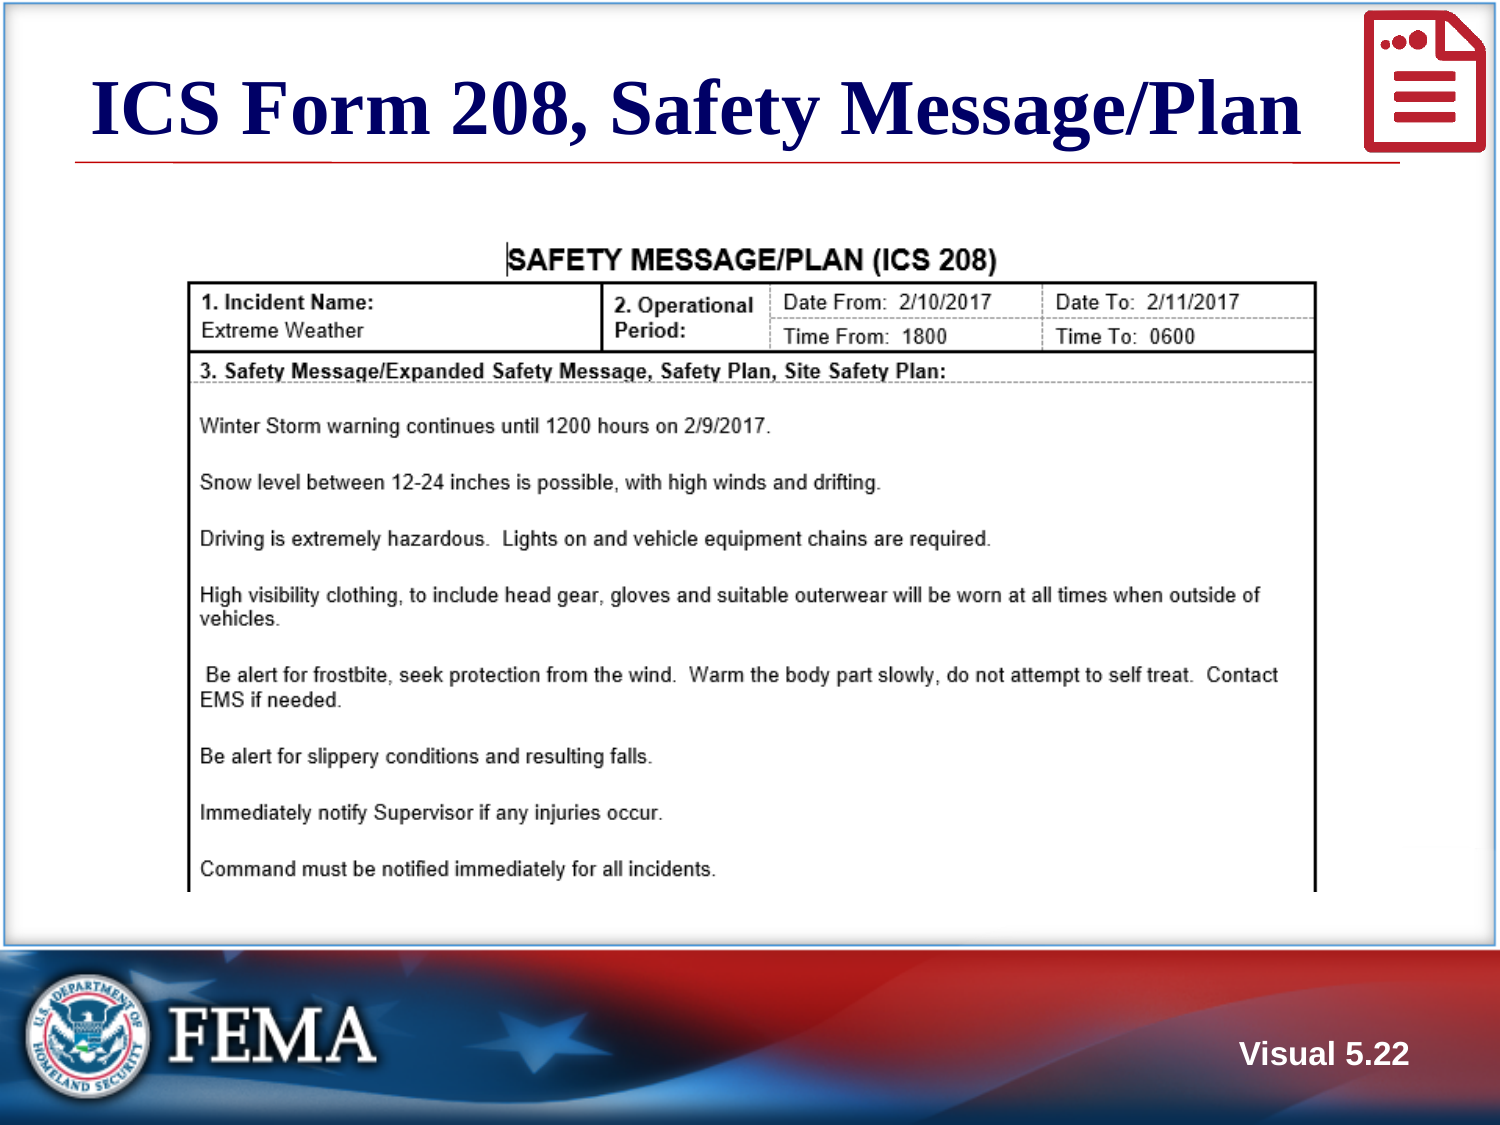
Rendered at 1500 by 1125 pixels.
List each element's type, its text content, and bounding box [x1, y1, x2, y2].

title ICS Form 208, Safety Message/Plan [74, 49, 1356, 156]
text_box Visual 5.22 [1074, 1024, 1425, 1103]
picture [0, 0, 1500, 1125]
